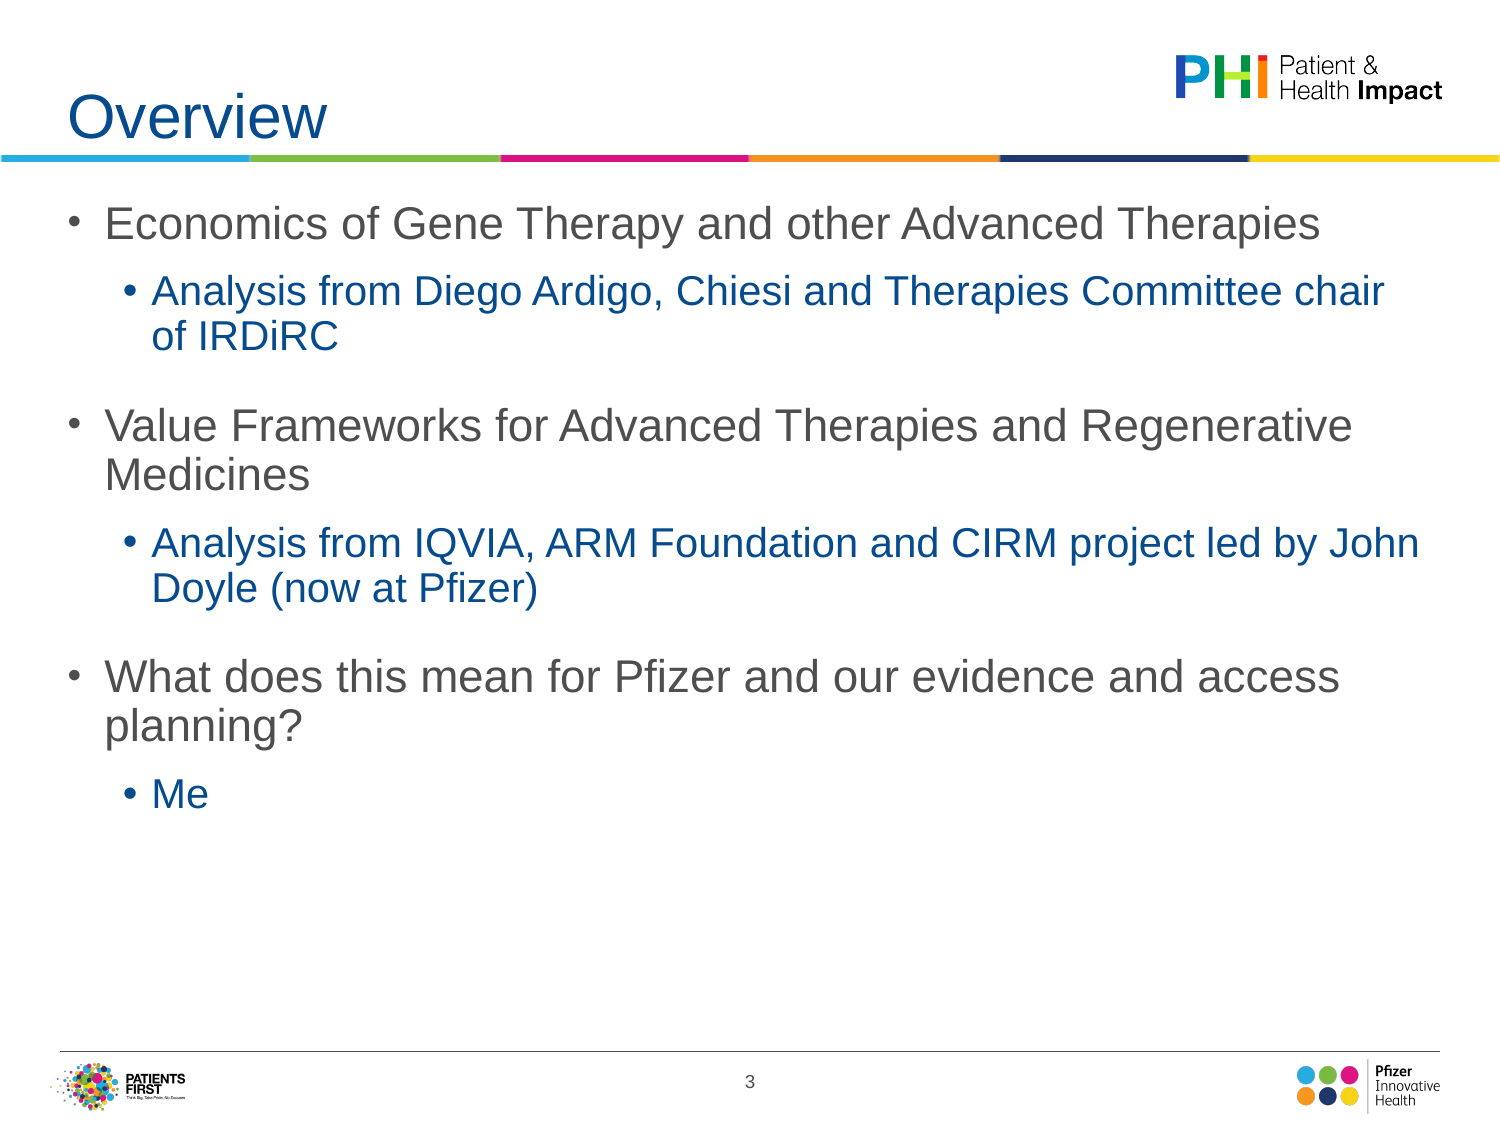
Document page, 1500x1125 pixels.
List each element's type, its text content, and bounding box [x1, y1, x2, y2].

picture [50, 1063, 185, 1111]
picture [1176, 55, 1442, 104]
list Economics of Gene Therapy and other Advanced Therapies Analysis from Diego Ardigo, Chiesi and Therapies Committee chair of IRDiRC Value Frameworks for Advanced Therapies and Regenerative Medicines Analysis from IQVIA, ARM Foundation and CIRM project led by John Doyle (now at Pfizer) What does this mean for Pfizer and our evidence and access planning? Me [52, 192, 1440, 1010]
title Overview [52, 8, 1133, 159]
picture [0, 155, 1500, 162]
picture [1297, 1059, 1440, 1114]
